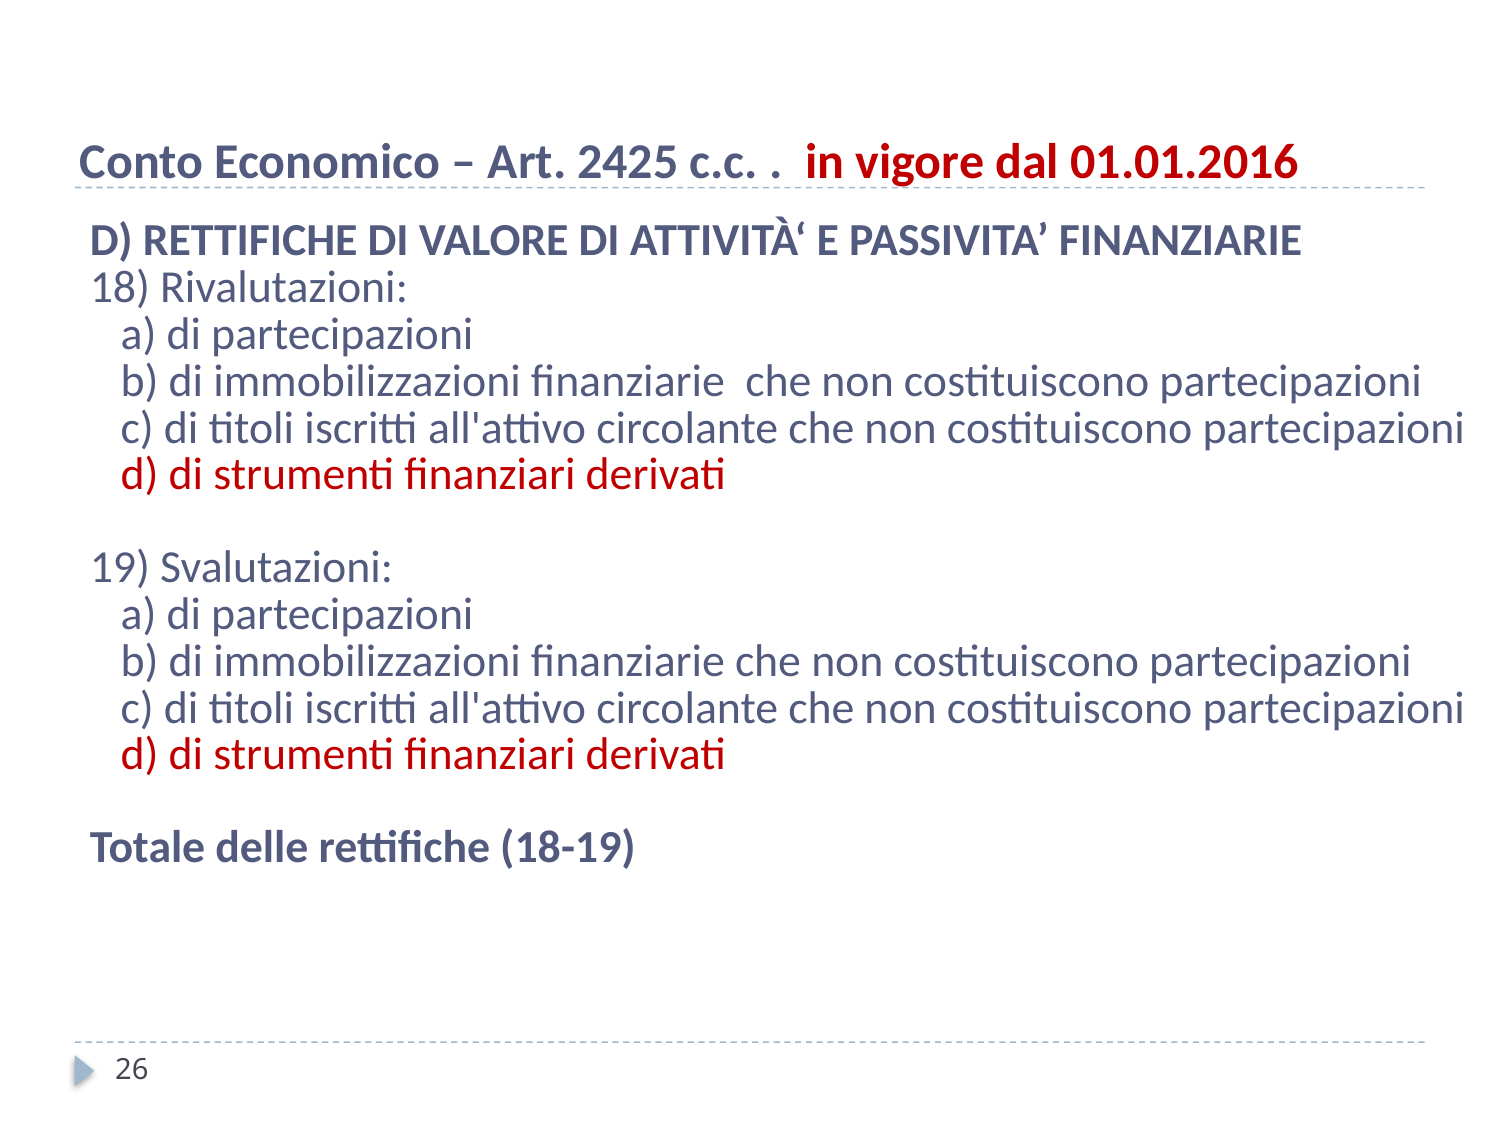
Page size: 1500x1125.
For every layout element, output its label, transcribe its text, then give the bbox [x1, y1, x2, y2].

table_cell c) di titoli iscritti all'attivo circolante che non costituiscono partecipazioni d) di strumenti finanziari derivati [89, 408, 1481, 547]
table_cell 19) Svalutazioni: [89, 547, 1481, 594]
table_cell 18) Rivalutazioni: [89, 267, 1481, 314]
text_box Conto Economico – Art. 2425 c.c. . in vigore dal 01.01.2016 [64, 121, 1403, 197]
slide_number 26 [100, 1042, 426, 1103]
table_cell a) di partecipazioni [89, 314, 1481, 361]
table_cell b) di immobilizzazioni finanziarie che non costituiscono partecipazioni [89, 361, 1481, 408]
table_cell a) di partecipazioni [89, 594, 1481, 641]
list [75, 200, 1425, 1010]
table_cell b) di immobilizzazioni finanziarie che non costituiscono partecipazioni [89, 641, 1481, 688]
table_header D) RETTIFICHE DI VALORE DI ATTIVITÀ‘ E PASSIVITA’ FINANZIARIE [89, 220, 1481, 267]
table_cell c) di titoli iscritti all'attivo circolante che non costituiscono partecipazioni d) di strumenti finanziari derivati [89, 688, 1481, 827]
table_cell Totale delle rettifiche (18-19) [89, 827, 1481, 874]
